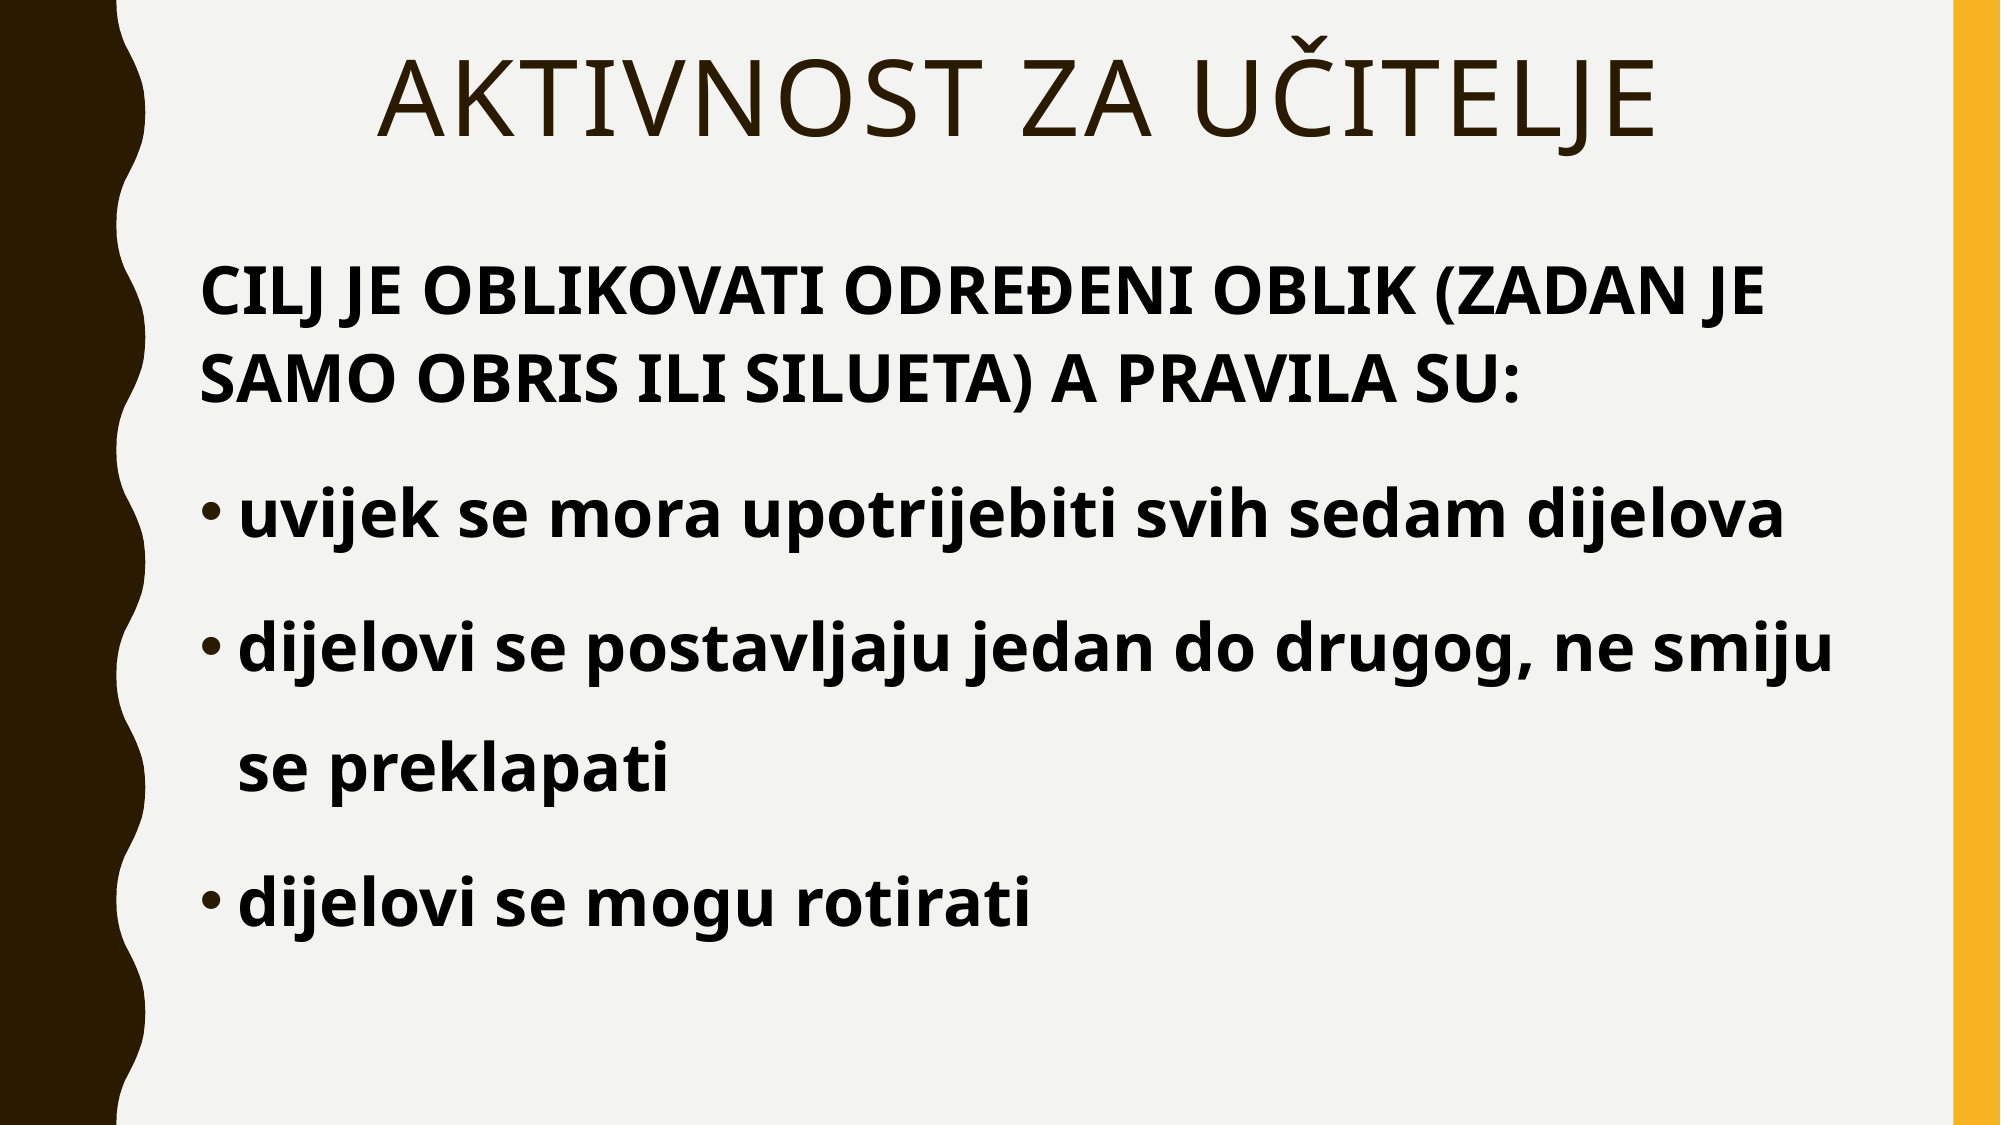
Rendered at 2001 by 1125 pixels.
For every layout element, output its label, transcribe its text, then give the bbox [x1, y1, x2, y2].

list CILJ JE OBLIKOVATI ODREĐENI OBLIK (ZADAN JE SAMO OBRIS ILI SILUETA) A PRAVILA SU: uvijek se mora upotrijebiti svih sedam dijelova dijelovi se postavljaju jedan do drugog, ne smiju se preklapati dijelovi se mogu rotirati [184, 232, 1855, 927]
title AKTIVNOST ZA UČITELJE [184, 37, 1855, 199]
